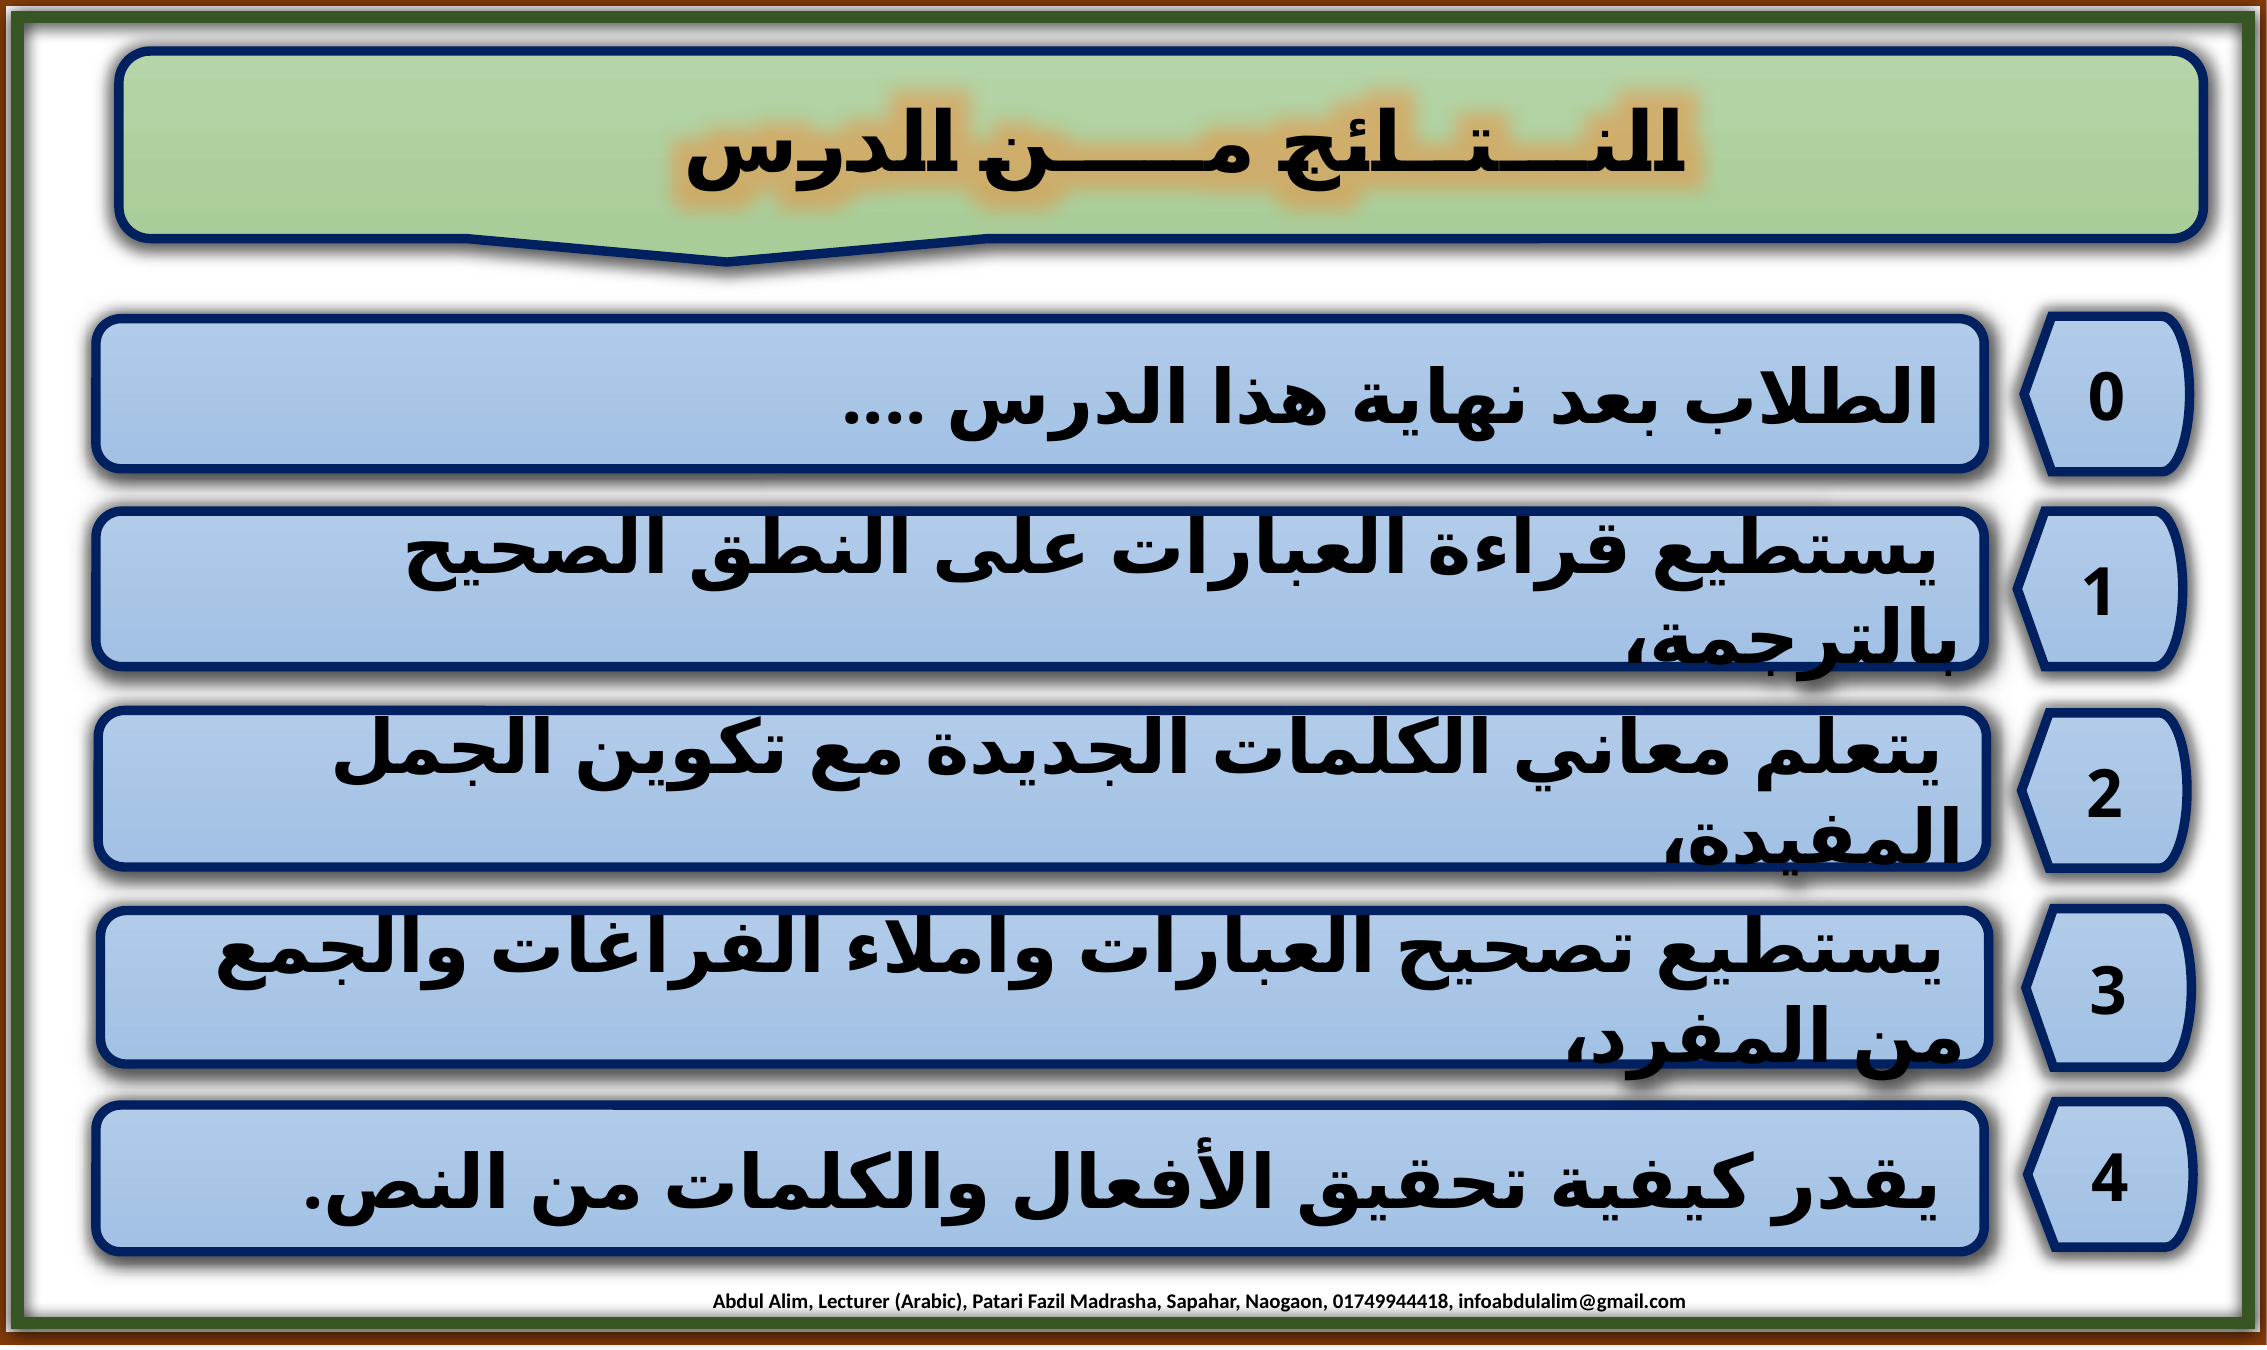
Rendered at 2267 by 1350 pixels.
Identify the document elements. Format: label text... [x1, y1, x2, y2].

text_box يقدر كيفية تحقيق الأفعال والكلمات من النص. [95, 1104, 1985, 1253]
text_box 4 [2027, 1101, 2194, 1248]
text_box 0 [2023, 315, 2191, 473]
text_box 2 [2021, 712, 2188, 869]
text_box النـــتــائج مـــــن الدرس [668, 80, 1701, 196]
text_box 1 [2016, 510, 2184, 668]
text_box يستطيع قراءة العبارات على النطق الصحيح بالترجمة، [95, 510, 1985, 668]
text_box يستطيع تصحيح العبارات واملاء الفراغات والجمع من المفرد، [99, 909, 1990, 1065]
text_box 3 [2025, 908, 2192, 1068]
text_box يتعلم معاني الكلمات الجديدة مع تكوين الجمل المفيدة، [97, 709, 1987, 868]
text_box [118, 50, 2204, 263]
text_box الطلاب بعد نهاية هذا الدرس .... [95, 318, 1985, 470]
